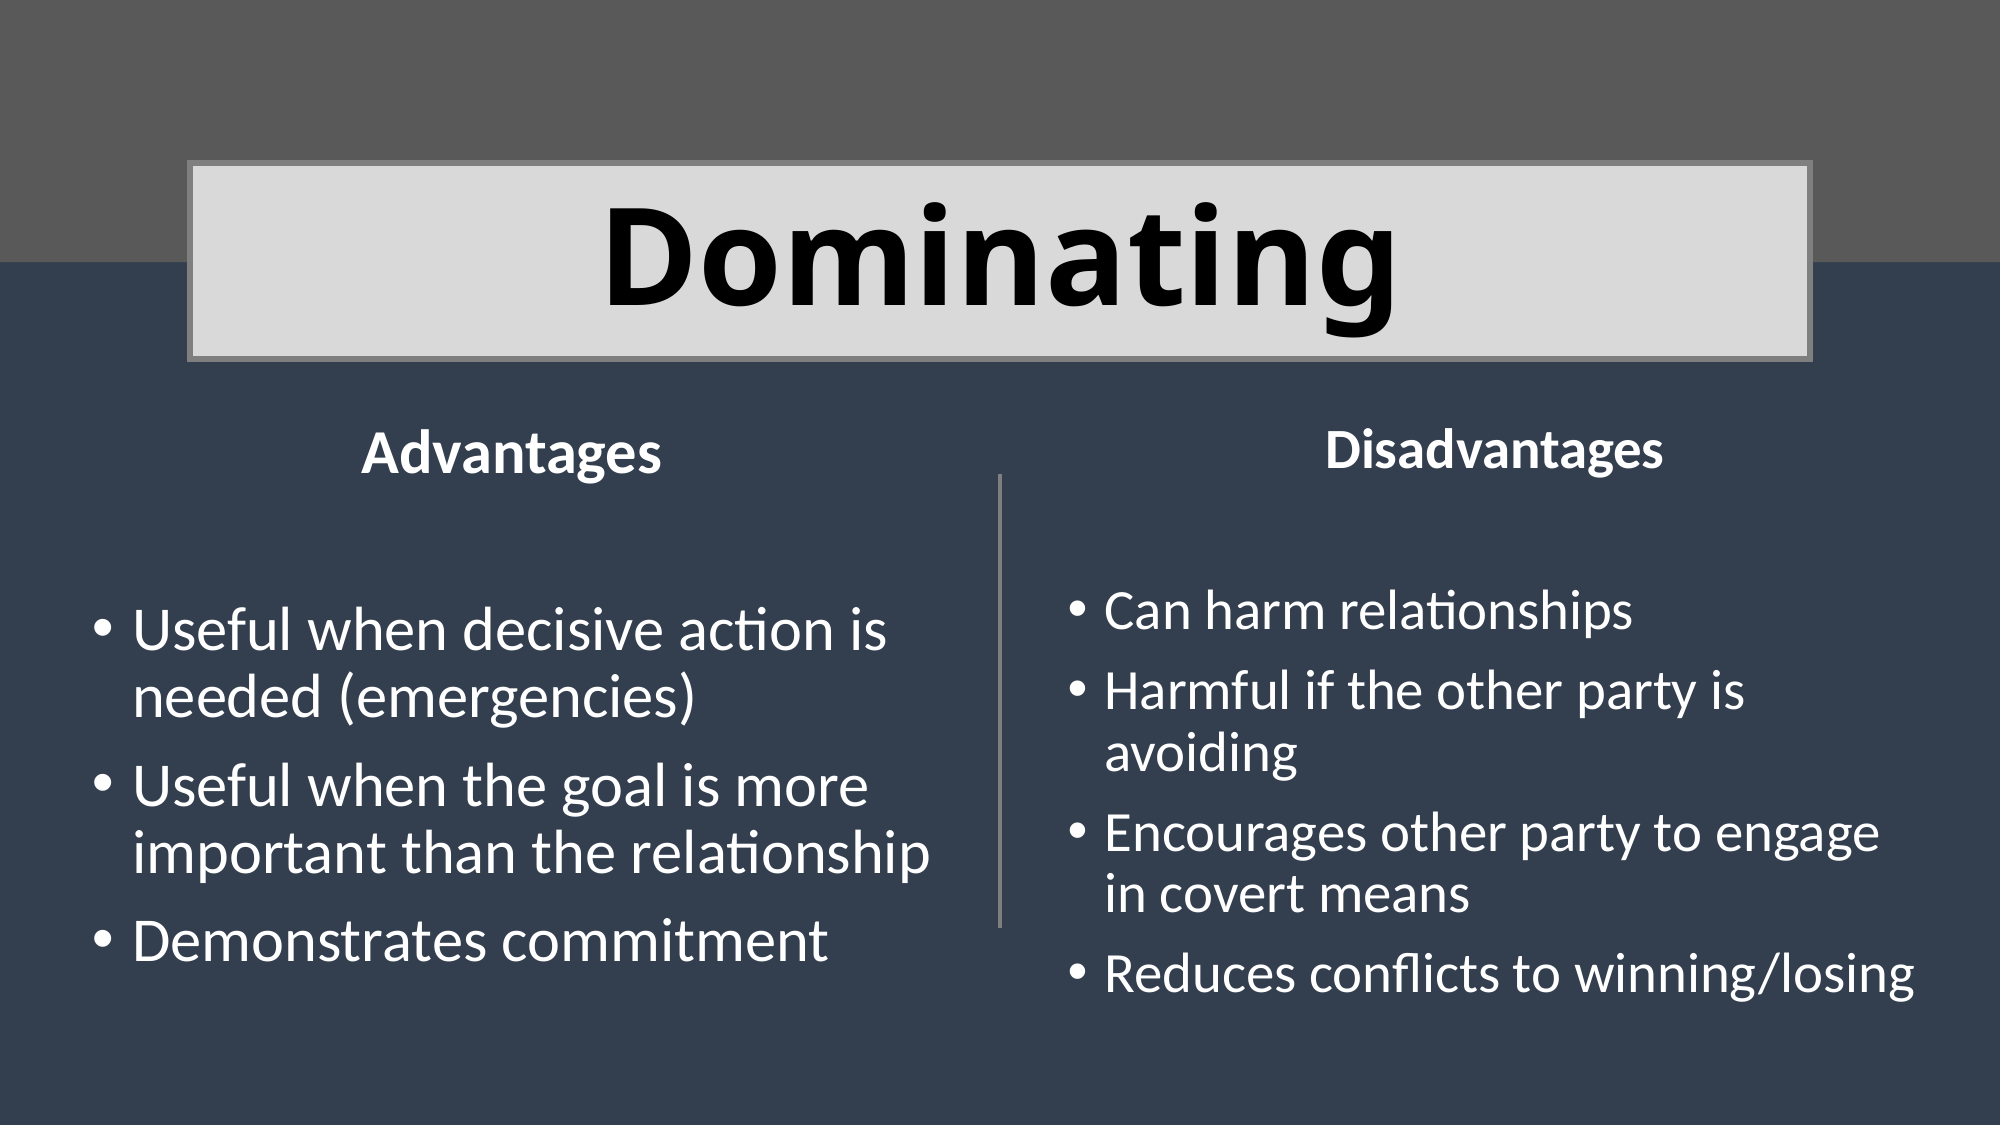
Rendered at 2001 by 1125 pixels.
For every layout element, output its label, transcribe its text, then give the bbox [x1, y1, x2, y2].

text_box [0, 0, 2000, 263]
title Dominating [190, 163, 1810, 360]
list Disadvantages Can harm relationships Harmful if the other party is avoiding Encourages other party to engage in covert means Reduces conflicts to winning/losing [1052, 412, 1938, 1077]
list Advantages Useful when decisive action is needed (emergencies) Useful when the goal is more important than the relationship Demonstrates commitment [76, 412, 948, 1034]
